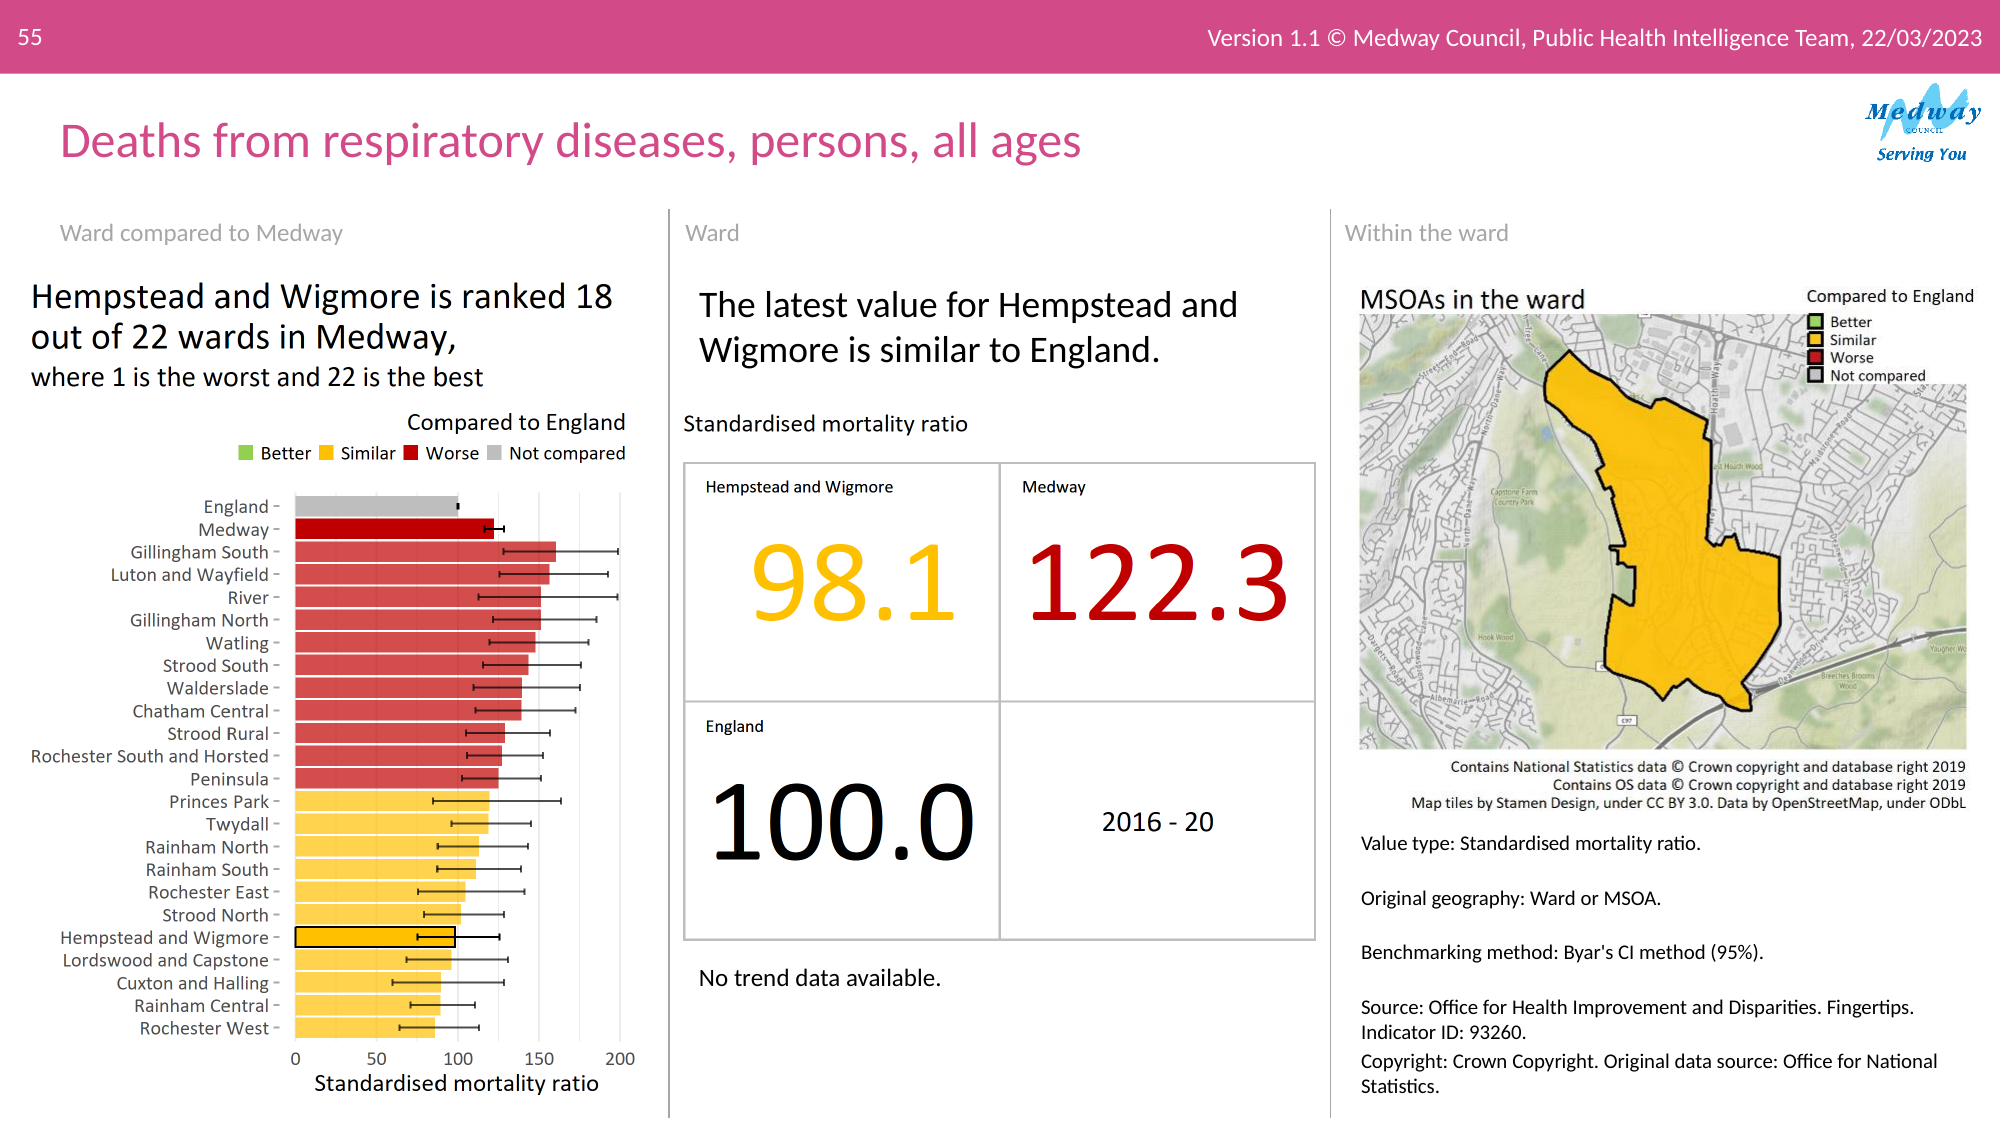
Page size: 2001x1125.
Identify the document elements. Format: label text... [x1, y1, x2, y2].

list No trend data available. [683, 954, 1316, 1106]
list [683, 403, 1316, 941]
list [1345, 278, 1981, 811]
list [19, 271, 646, 1107]
picture [1866, 83, 1981, 162]
title Deaths from respiratory diseases, persons, all ages [45, 83, 1866, 191]
slide_number 55 [2, 5, 239, 66]
list Value type: Standardised mortality ratio. Original geography: Ward or MSOA. Benchmarking method: Byar's CI method (95%). Source: Office for Health Improvement and Disparities. Fingertips. Indicator ID: 93260. Copyright: Crown Copyright. Original data source: Office for National Statistics. [1346, 822, 1981, 1106]
list Version 1.1 © Medway Council, Public Health Intelligence Team, 22/03/2023 [881, 2, 2000, 72]
list The latest value for Hempstead and Wigmore is similar to England. [684, 272, 1316, 386]
